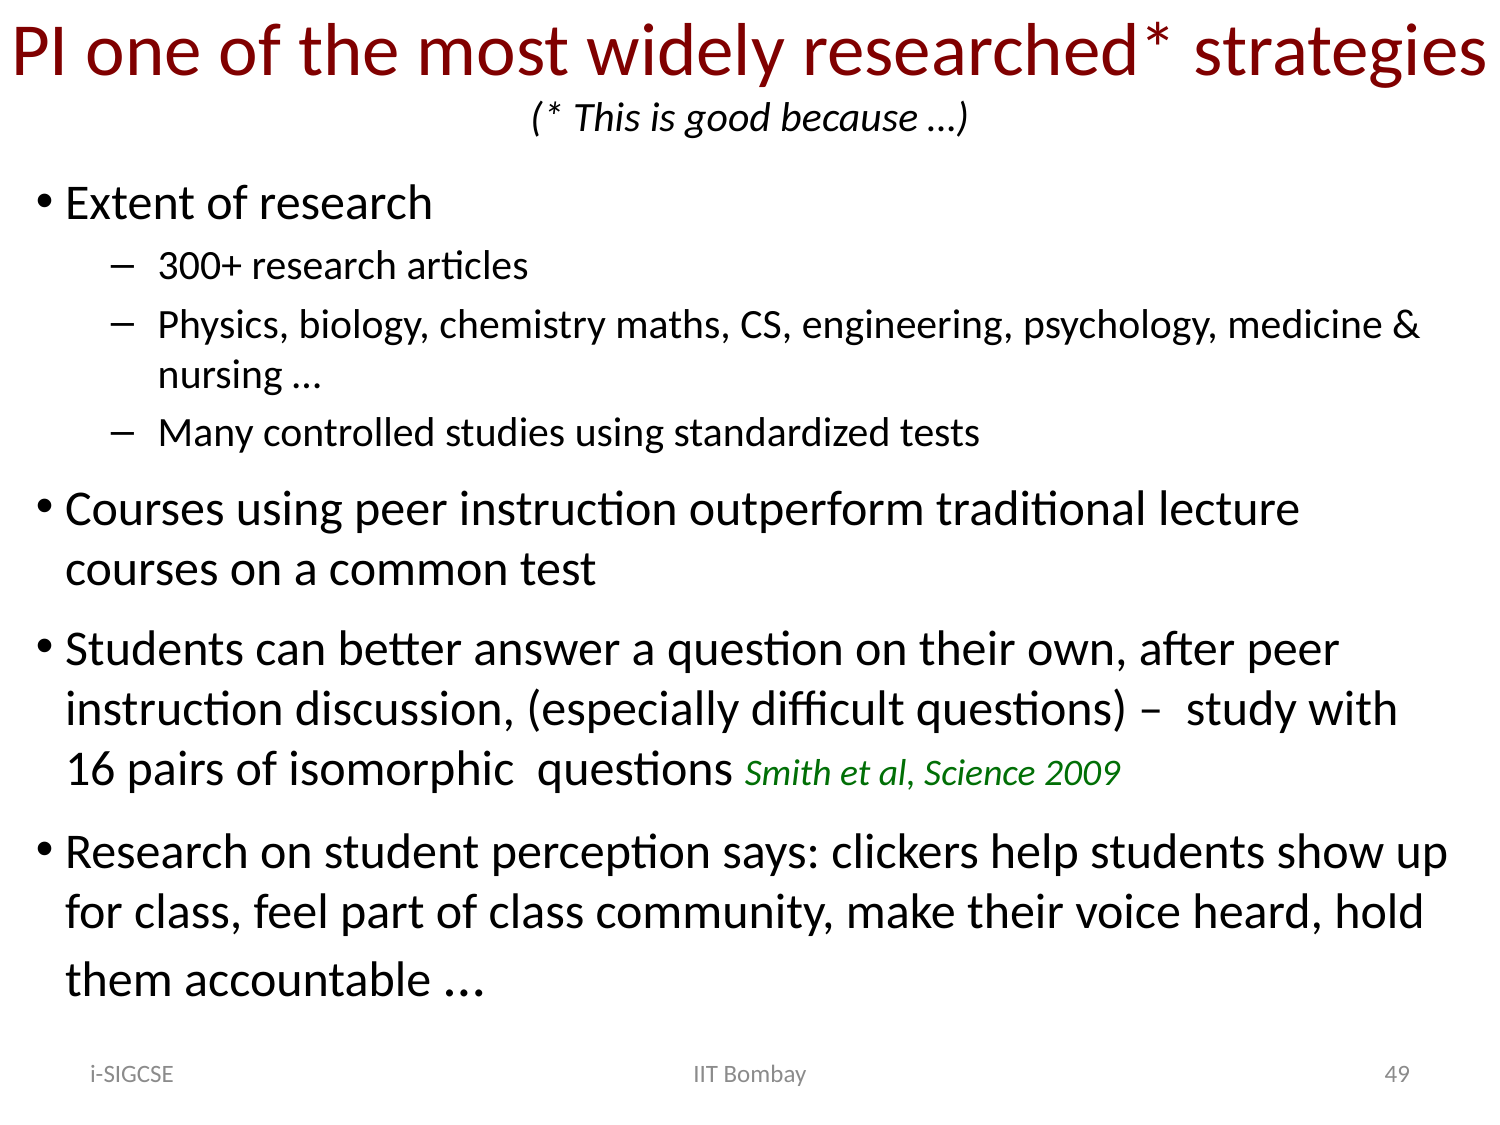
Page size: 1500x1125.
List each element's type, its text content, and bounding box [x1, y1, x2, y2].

footer IIT Bombay [512, 1042, 988, 1103]
slide_number i-SIGCSE [75, 1042, 425, 1103]
slide_number 49 [1074, 1042, 1425, 1103]
text_box Extent of research 300+ research articles Physics, biology, chemistry maths, CS, engineering, psychology, medicine & nursing … Many controlled studies using standardized tests Courses using peer instruction outperform traditional lecture courses on a common test Students can better answer a question on their own, after peer instruction discussion, (especially difficult questions) – study with 16 pairs of isomorphic questions Smith et al, Science 2009 Research on student perception says: clickers help students show up for class, feel part of class community, make their voice heard, hold them accountable … [21, 162, 1472, 1046]
text_box PI one of the most widely researched* strategies (* This is good because …) [0, 0, 1500, 141]
